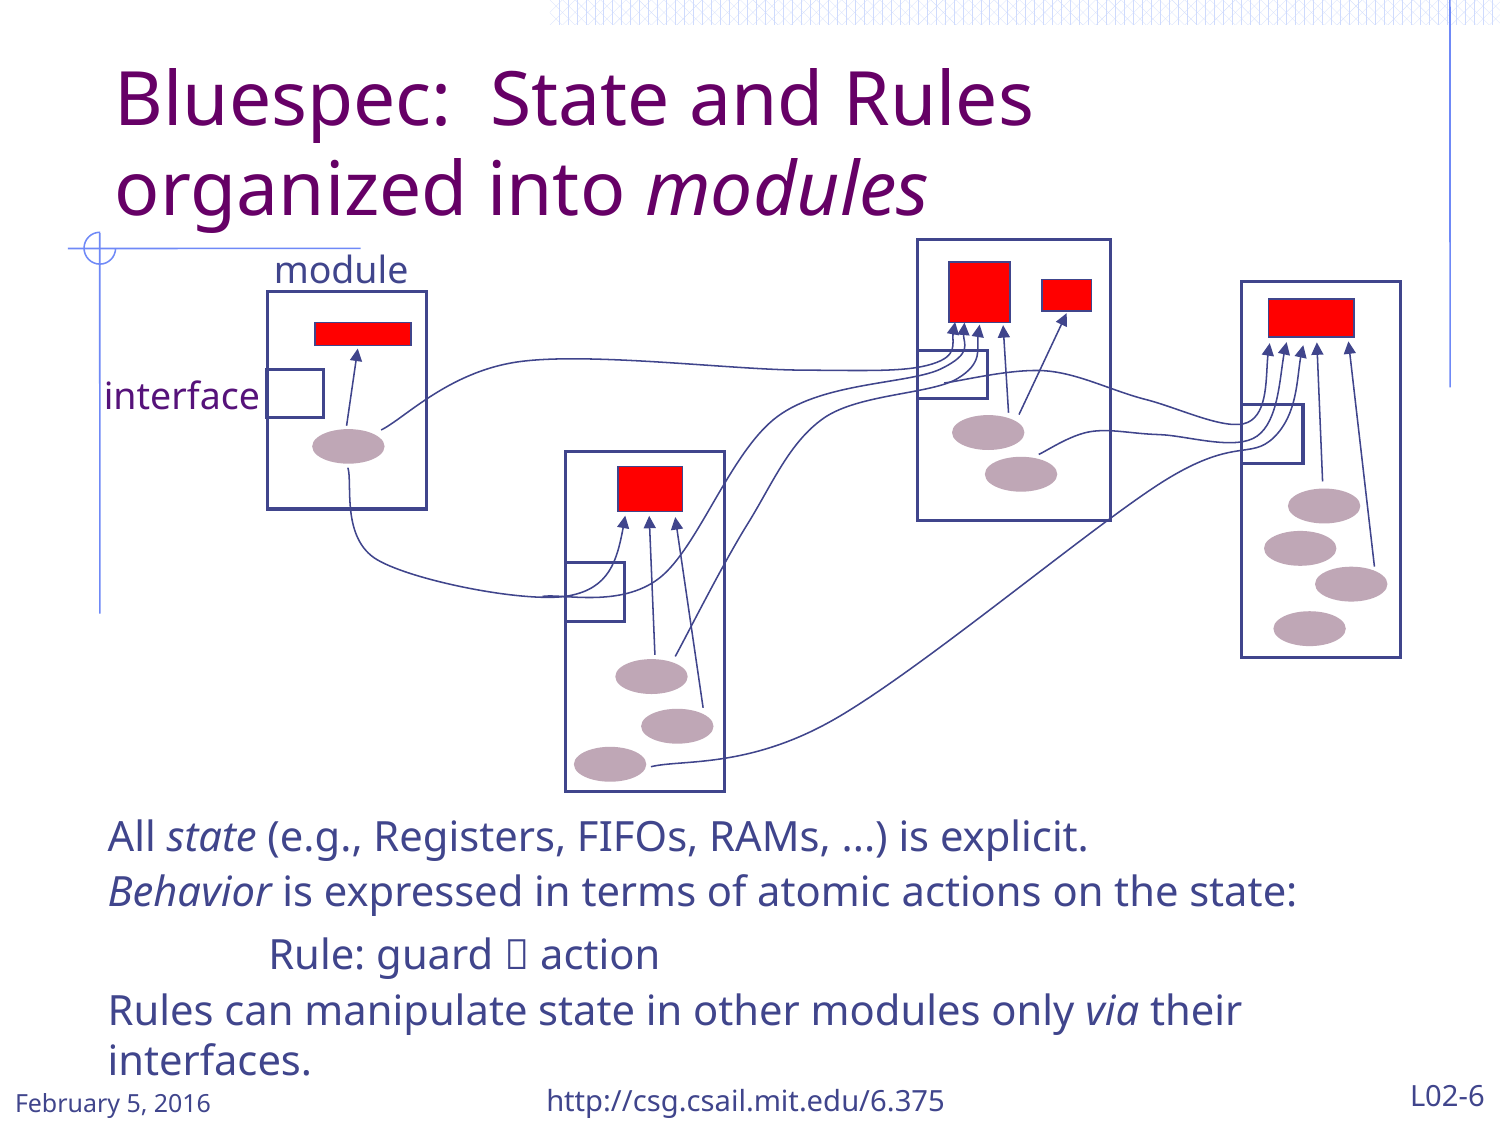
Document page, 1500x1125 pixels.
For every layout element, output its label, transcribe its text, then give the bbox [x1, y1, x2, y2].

title Bluespec: State and Rules organized into modules [99, 49, 1376, 236]
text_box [84, 238, 1402, 792]
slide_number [0, 1049, 313, 1125]
footer http://csg.csail.mit.edu/6.375 [508, 1049, 984, 1125]
slide_number L02-6 [1187, 1049, 1500, 1125]
text_box All state (e.g., Registers, FIFOs, RAMs, ...) is explicit. Behavior is expressed in terms of atomic actions on the state: Rule: guard  action Rules can manipulate state in other modules only via their interfaces. [92, 802, 1430, 1092]
